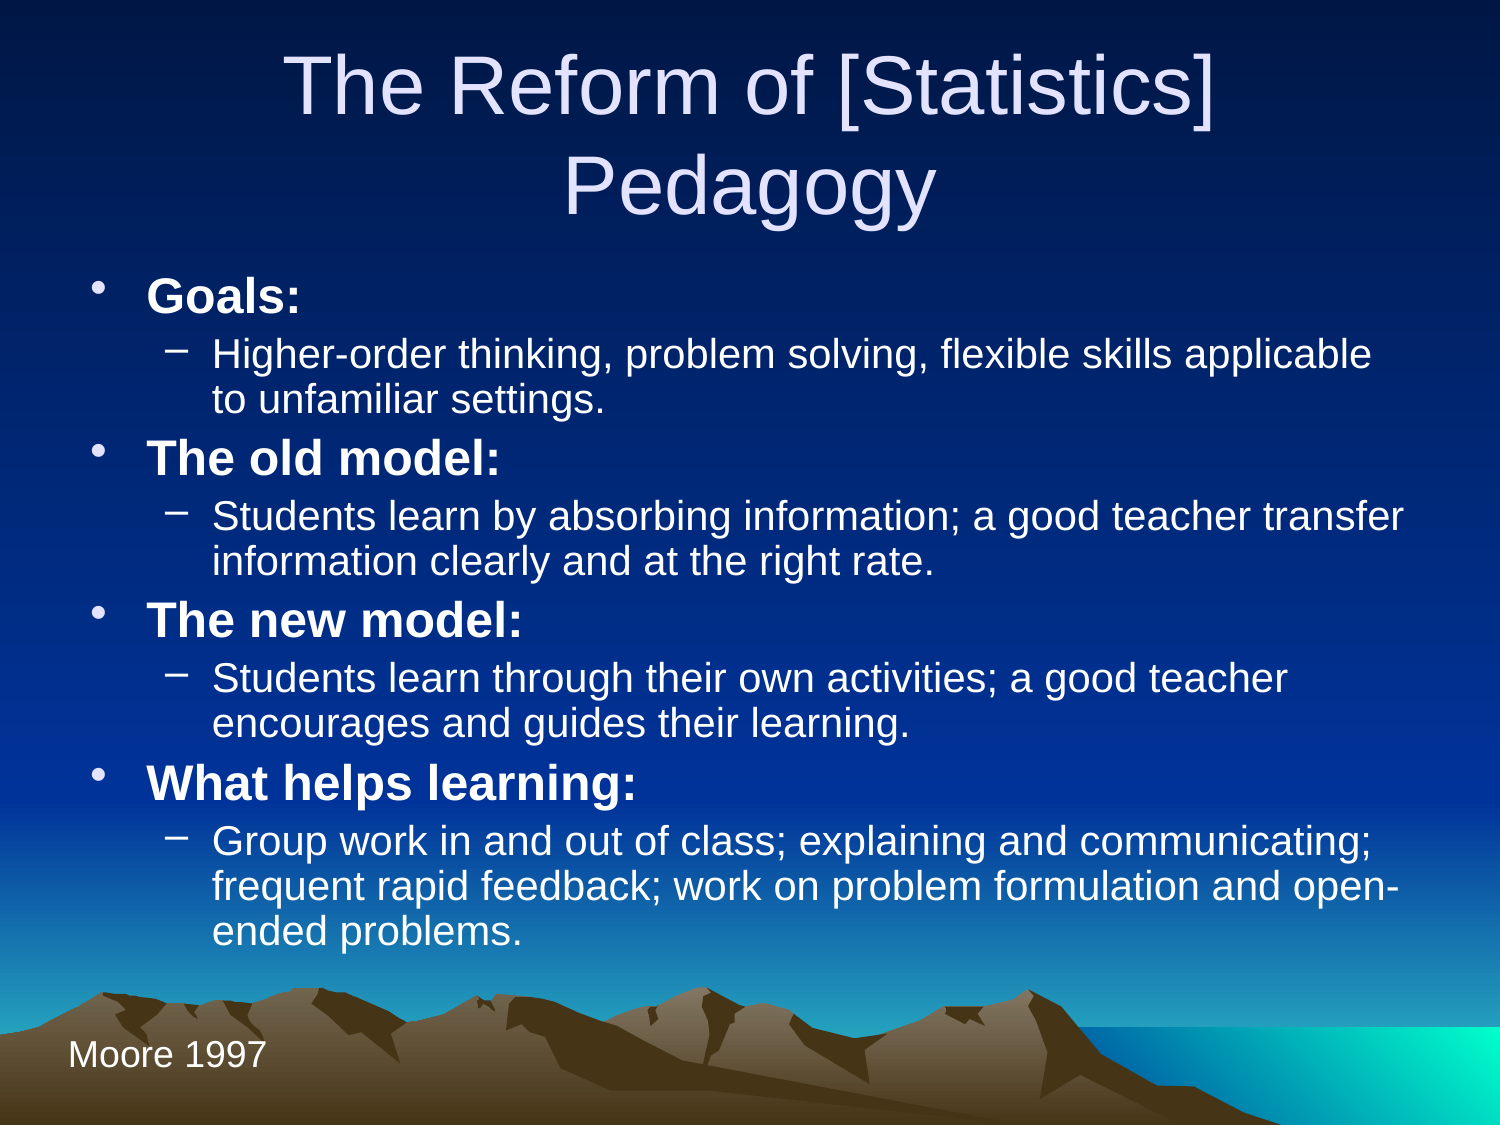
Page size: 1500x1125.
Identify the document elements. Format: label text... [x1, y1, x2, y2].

list Goals: Higher-order thinking, problem solving, flexible skills applicable to unfamiliar settings. The old model: Students learn by absorbing information; a good teacher transfer information clearly and at the right rate. The new model: Students learn through their own activities; a good teacher encourages and guides their learning. What helps learning: Group work in and out of class; explaining and communicating; frequent rapid feedback; work on problem formulation and open-ended problems. [74, 262, 1426, 1001]
title The Reform of [Statistics] Pedagogy [74, 37, 1426, 226]
text_box Moore 1997 [53, 1023, 384, 1083]
